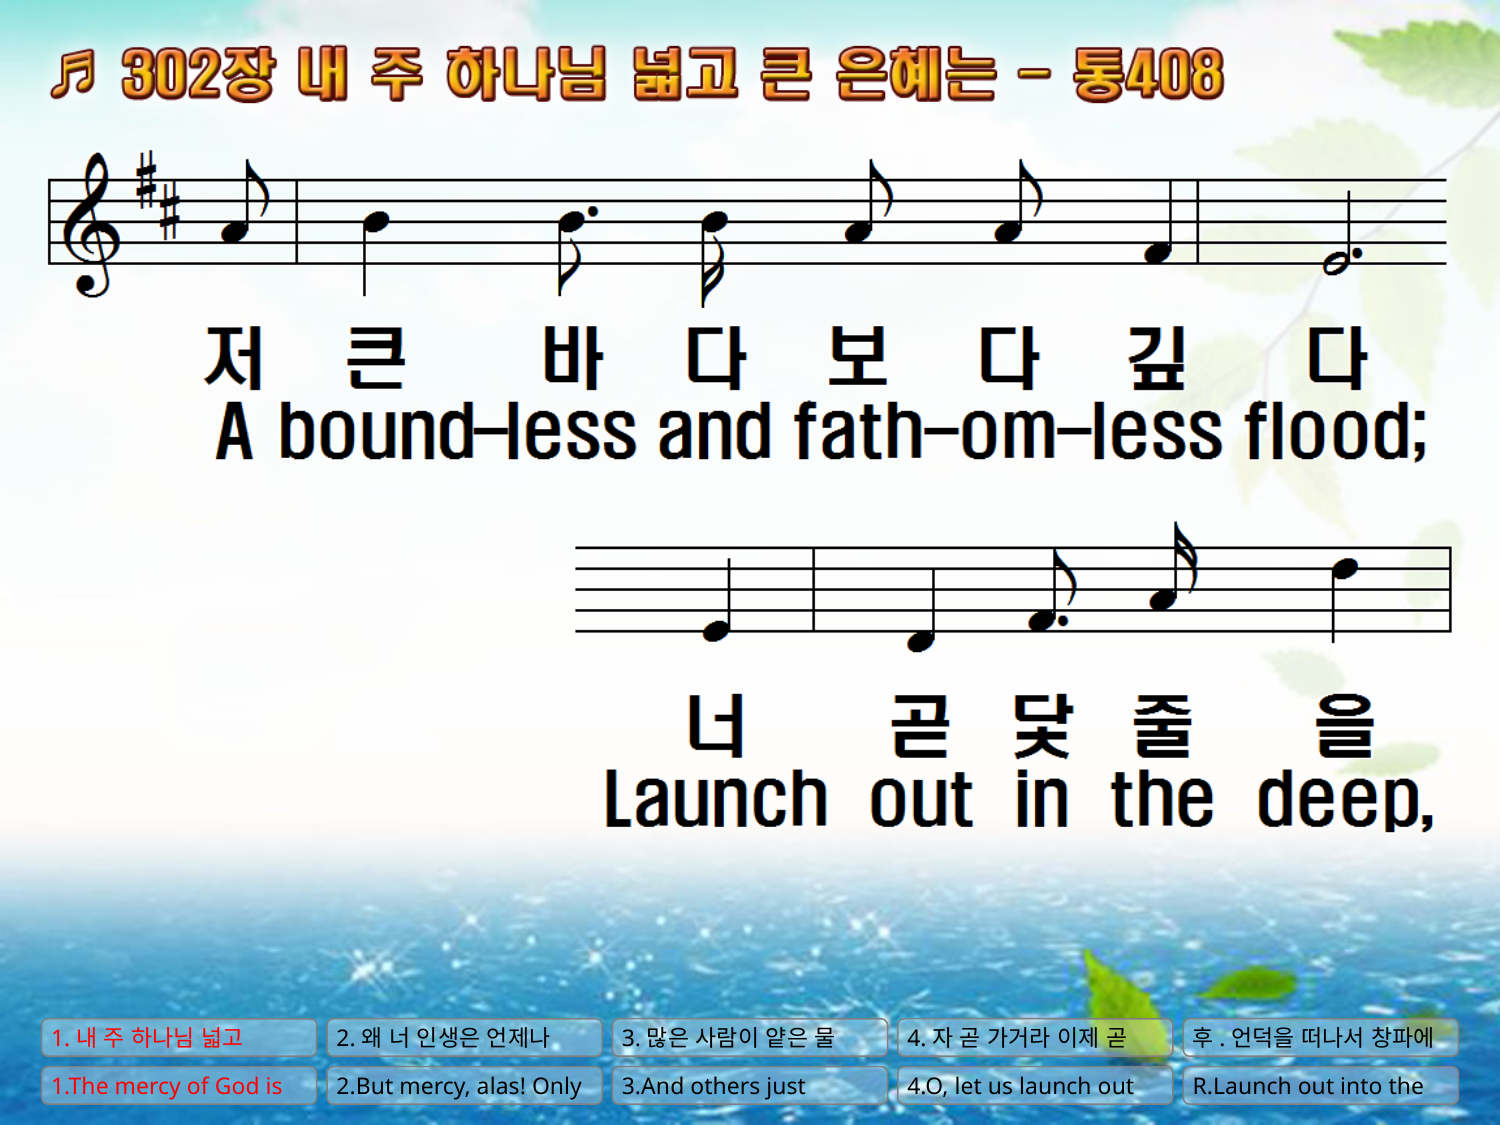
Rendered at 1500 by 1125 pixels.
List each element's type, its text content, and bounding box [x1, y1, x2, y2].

text_box R.Launch out into the [1183, 1066, 1459, 1105]
text_box 4.자 곧 가거라 이제 곧 [897, 1018, 1173, 1057]
text_box 4.O, let us launch out [897, 1066, 1173, 1105]
text_box 3.And others just [612, 1066, 888, 1105]
text_box 2.왜 너 인생은 언제나 [327, 1018, 603, 1057]
text_box 3.많은 사람이 얕은 물 [612, 1018, 888, 1057]
text_box 2.But mercy, alas! Only [327, 1066, 603, 1105]
text_box 후.언덕을 떠나서 창파에 [1183, 1018, 1459, 1057]
picture [0, 0, 1500, 1125]
text_box 1.The mercy of God is [41, 1066, 317, 1105]
text_box 1.내 주 하나님 넓고 [41, 1018, 317, 1057]
